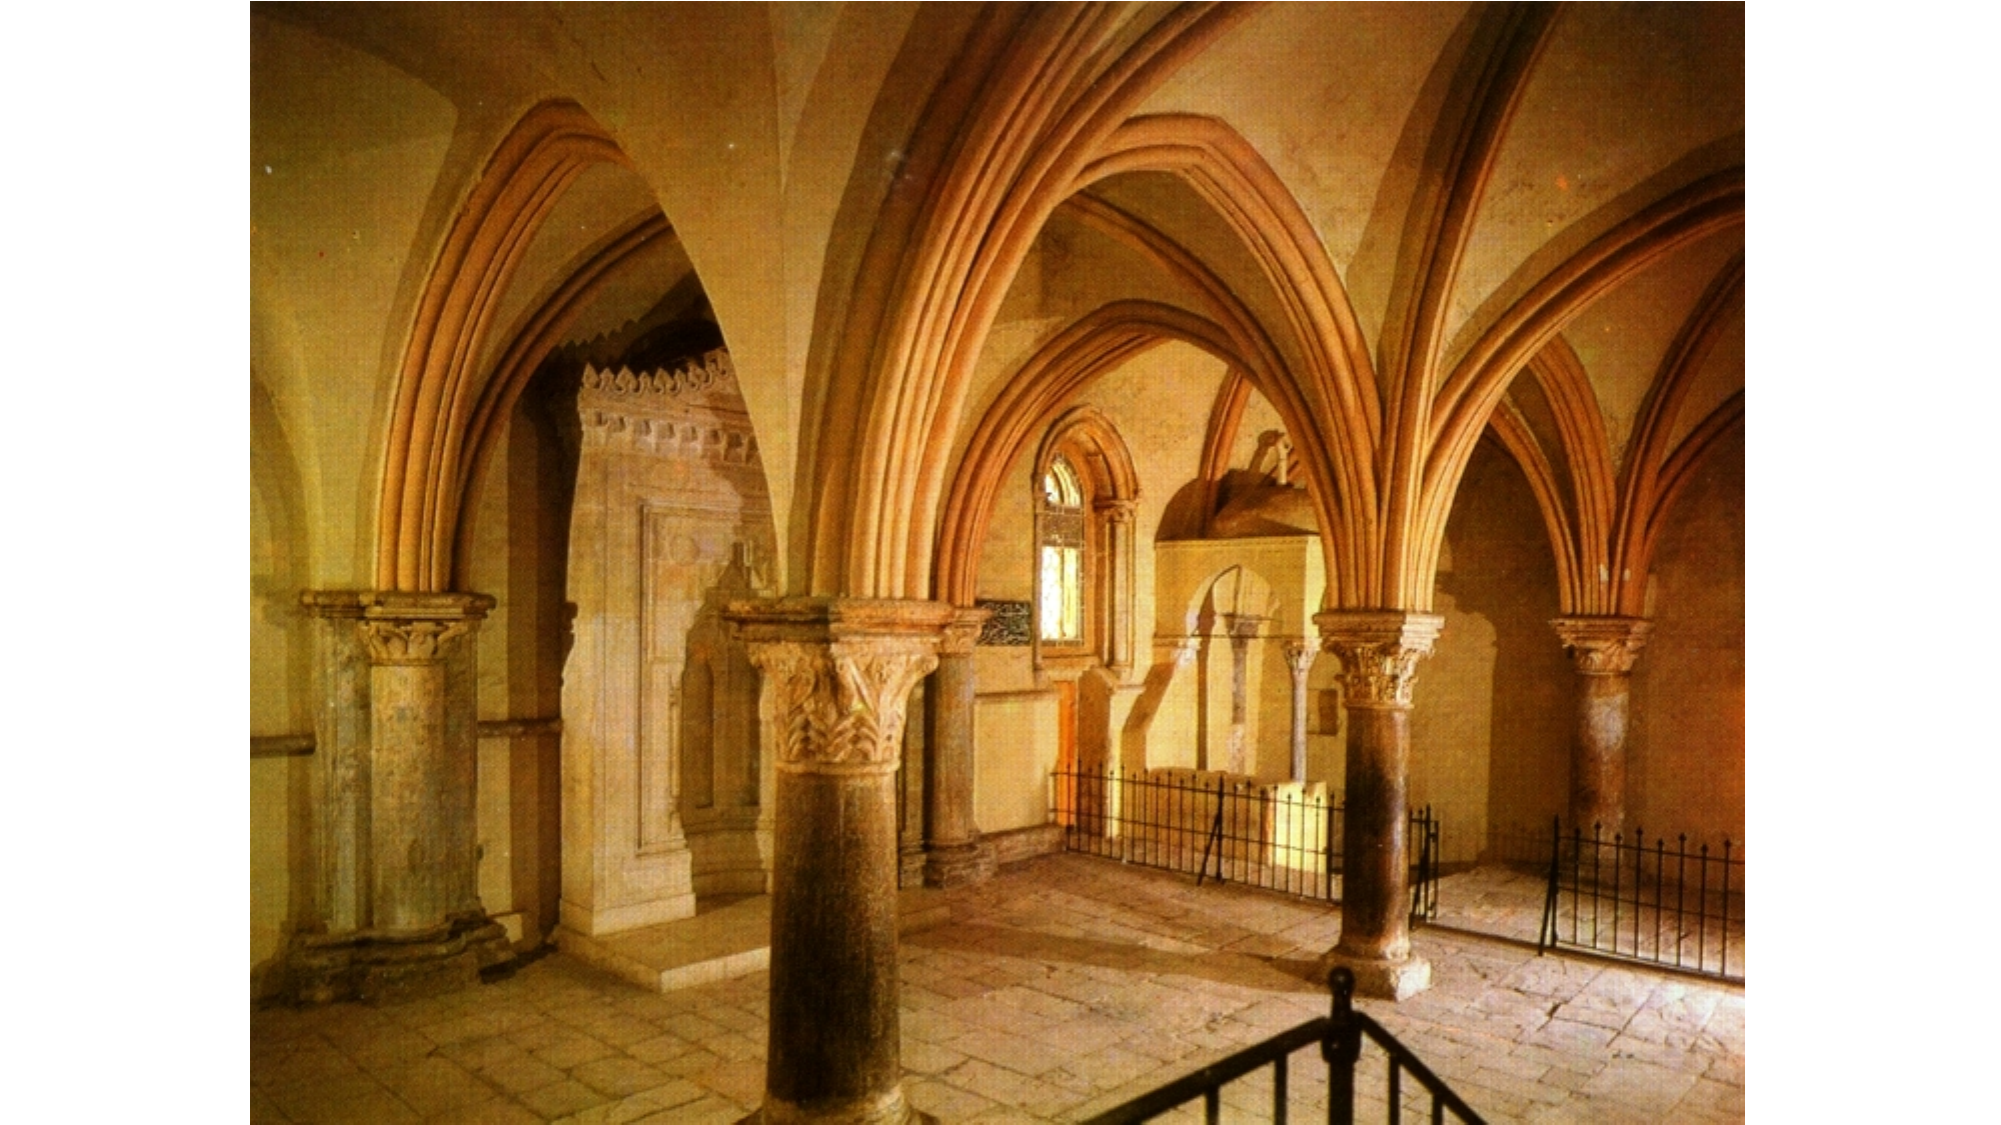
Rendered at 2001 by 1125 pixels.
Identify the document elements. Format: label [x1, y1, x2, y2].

list [250, 0, 1745, 1125]
